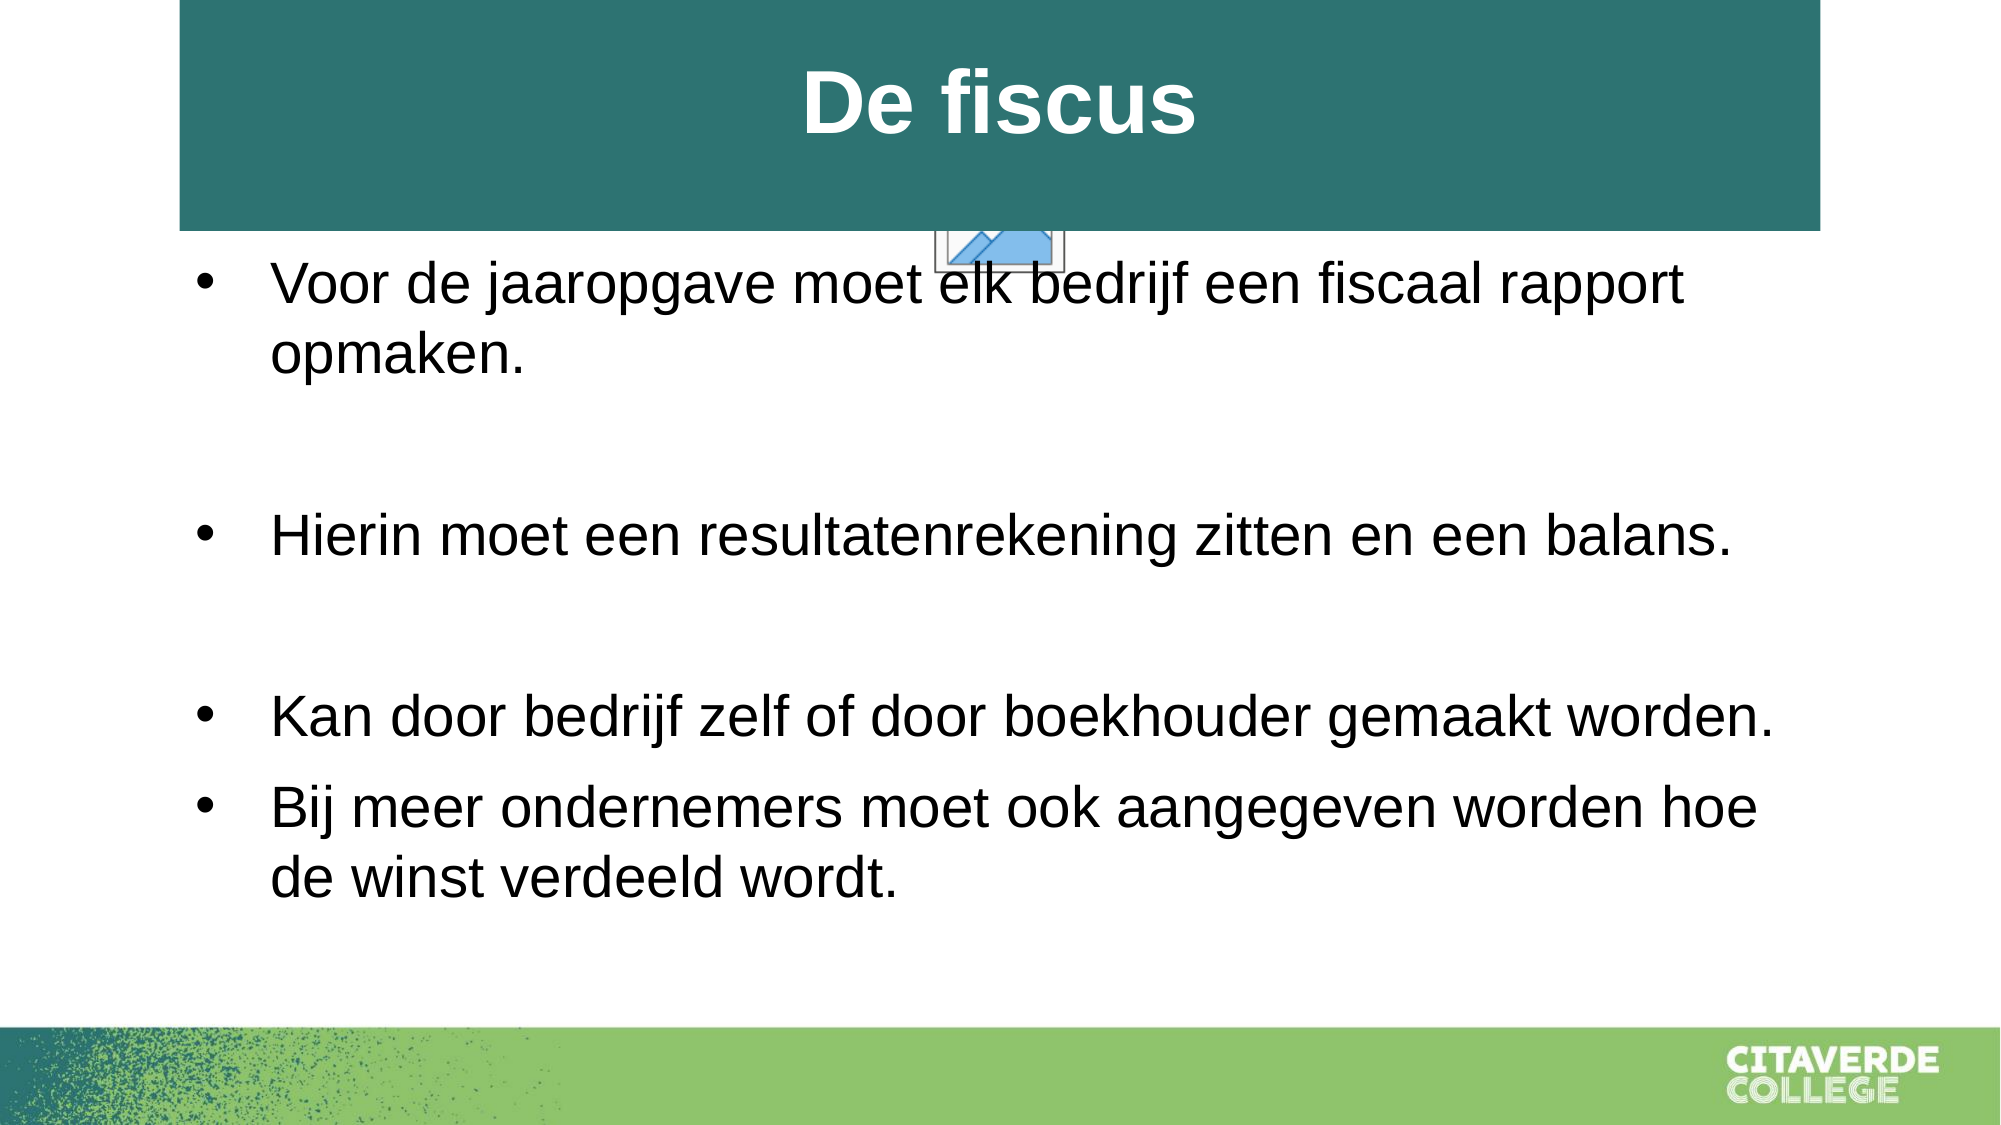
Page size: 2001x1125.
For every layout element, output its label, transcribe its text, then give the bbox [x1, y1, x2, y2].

picture [0, 0, 2001, 1125]
list Voor de jaaropgave moet elk bedrijf een fiscaal rapport opmaken. Hierin moet een resultatenrekening zitten en een balans. Kan door bedrijf zelf of door boekhouder gemaakt worden. Bij meer ondernemers moet ook aangegeven worden hoe de winst verdeeld wordt. [180, 444, 1822, 965]
